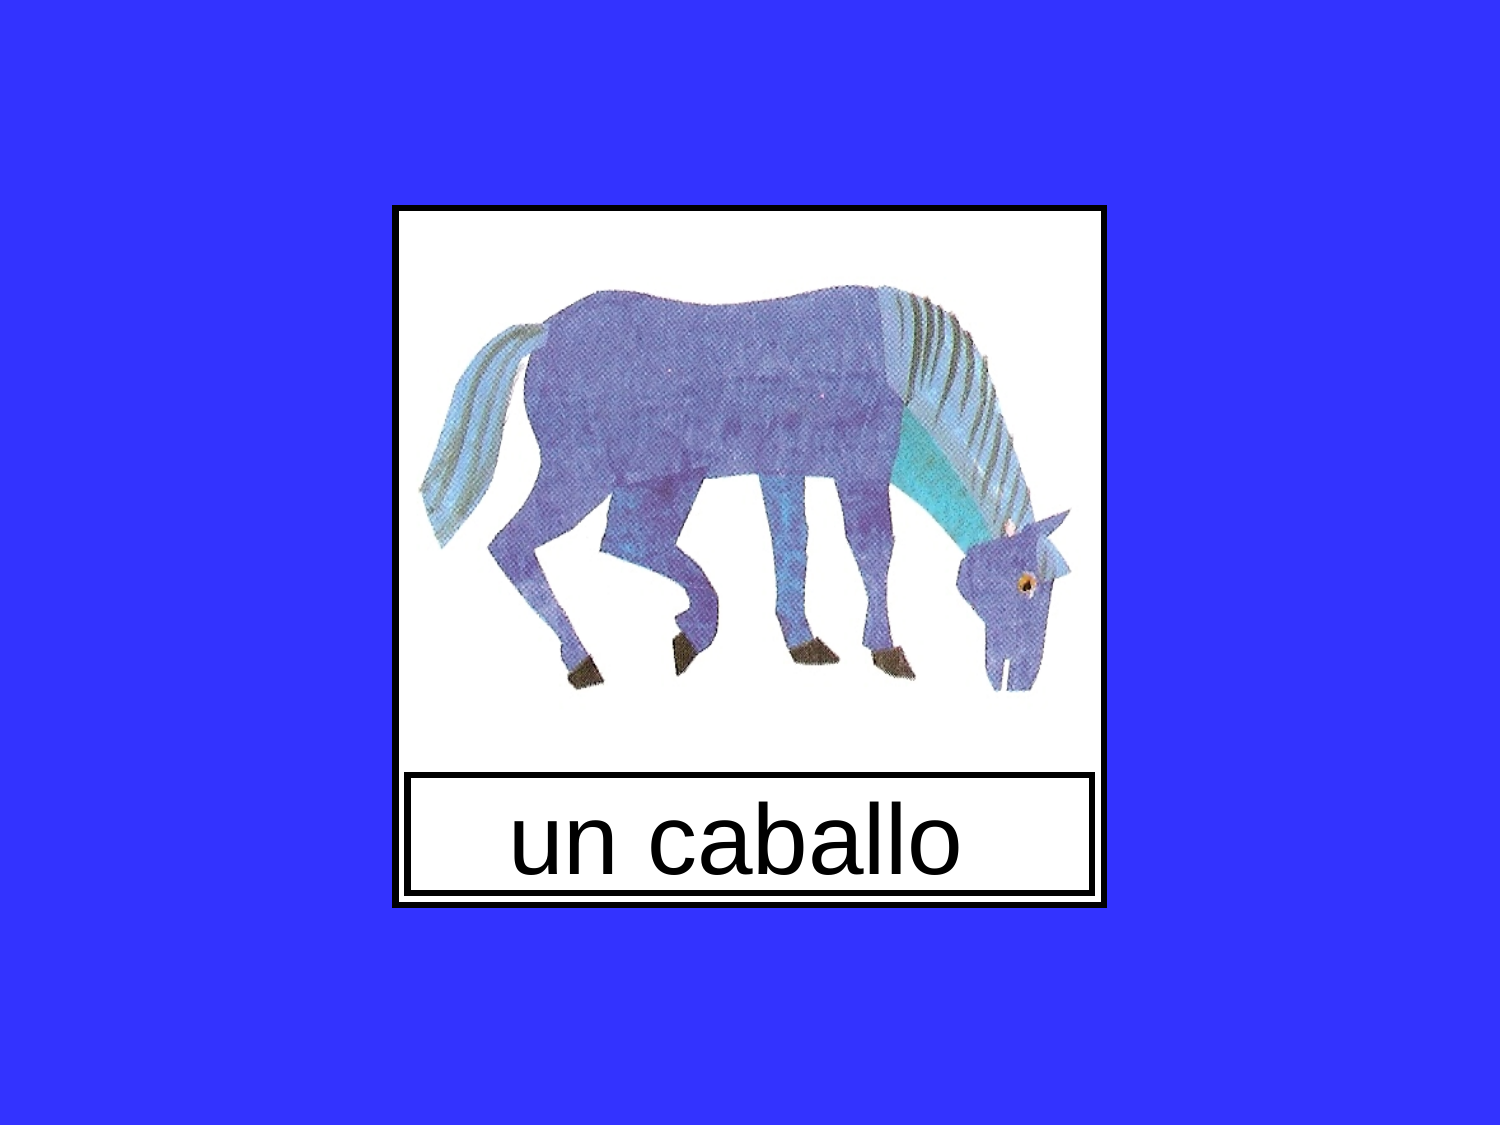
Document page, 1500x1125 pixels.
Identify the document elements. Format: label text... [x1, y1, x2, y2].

text_box [395, 207, 1105, 905]
text_box un caballo [407, 774, 1093, 894]
picture [407, 247, 1081, 728]
